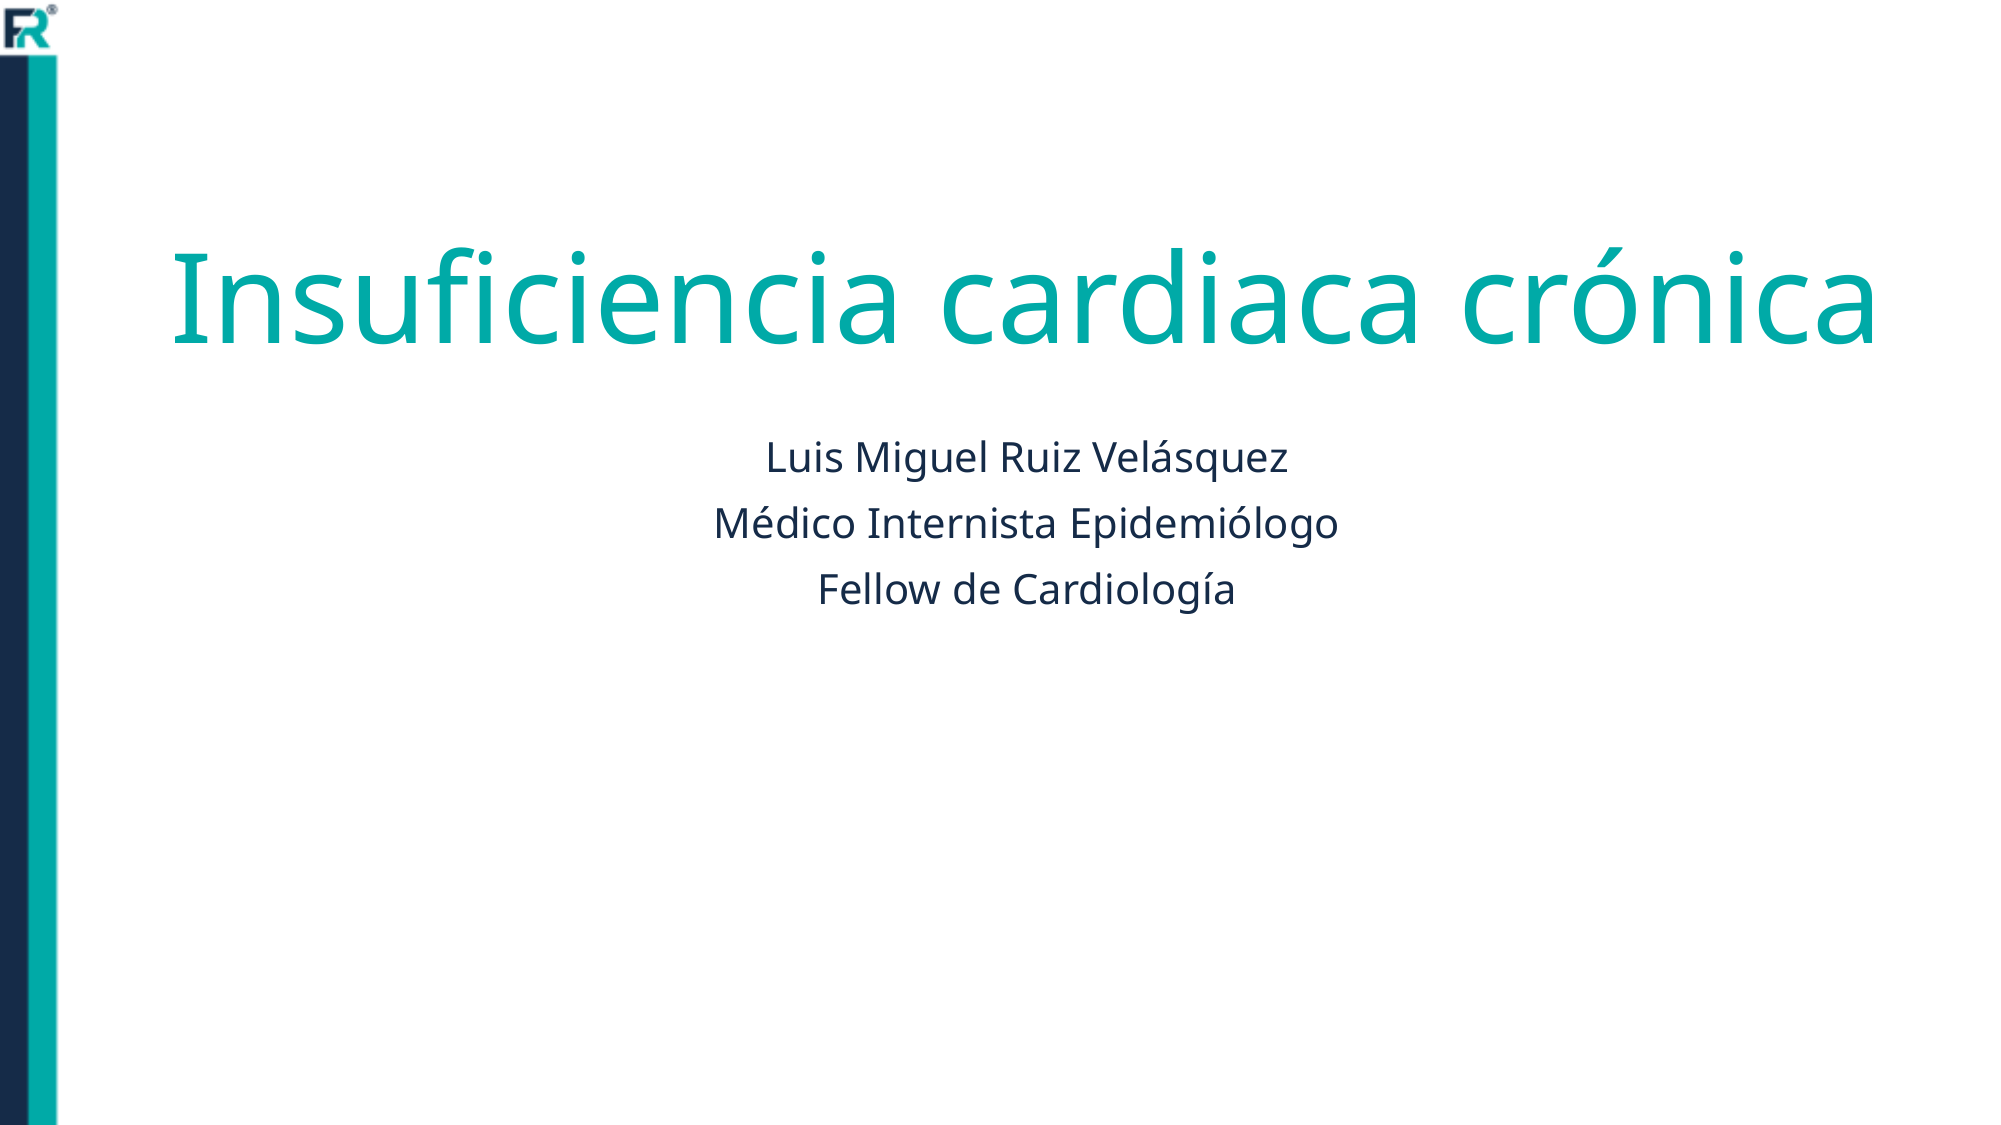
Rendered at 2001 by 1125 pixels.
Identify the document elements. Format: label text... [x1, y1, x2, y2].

subtitle Luis Miguel Ruiz Velásquez Médico Internista Epidemiólogo Fellow de Cardiología [461, 429, 1593, 670]
picture [0, 0, 2001, 1125]
title Insuficiencia cardiaca crónica [54, 137, 2000, 378]
